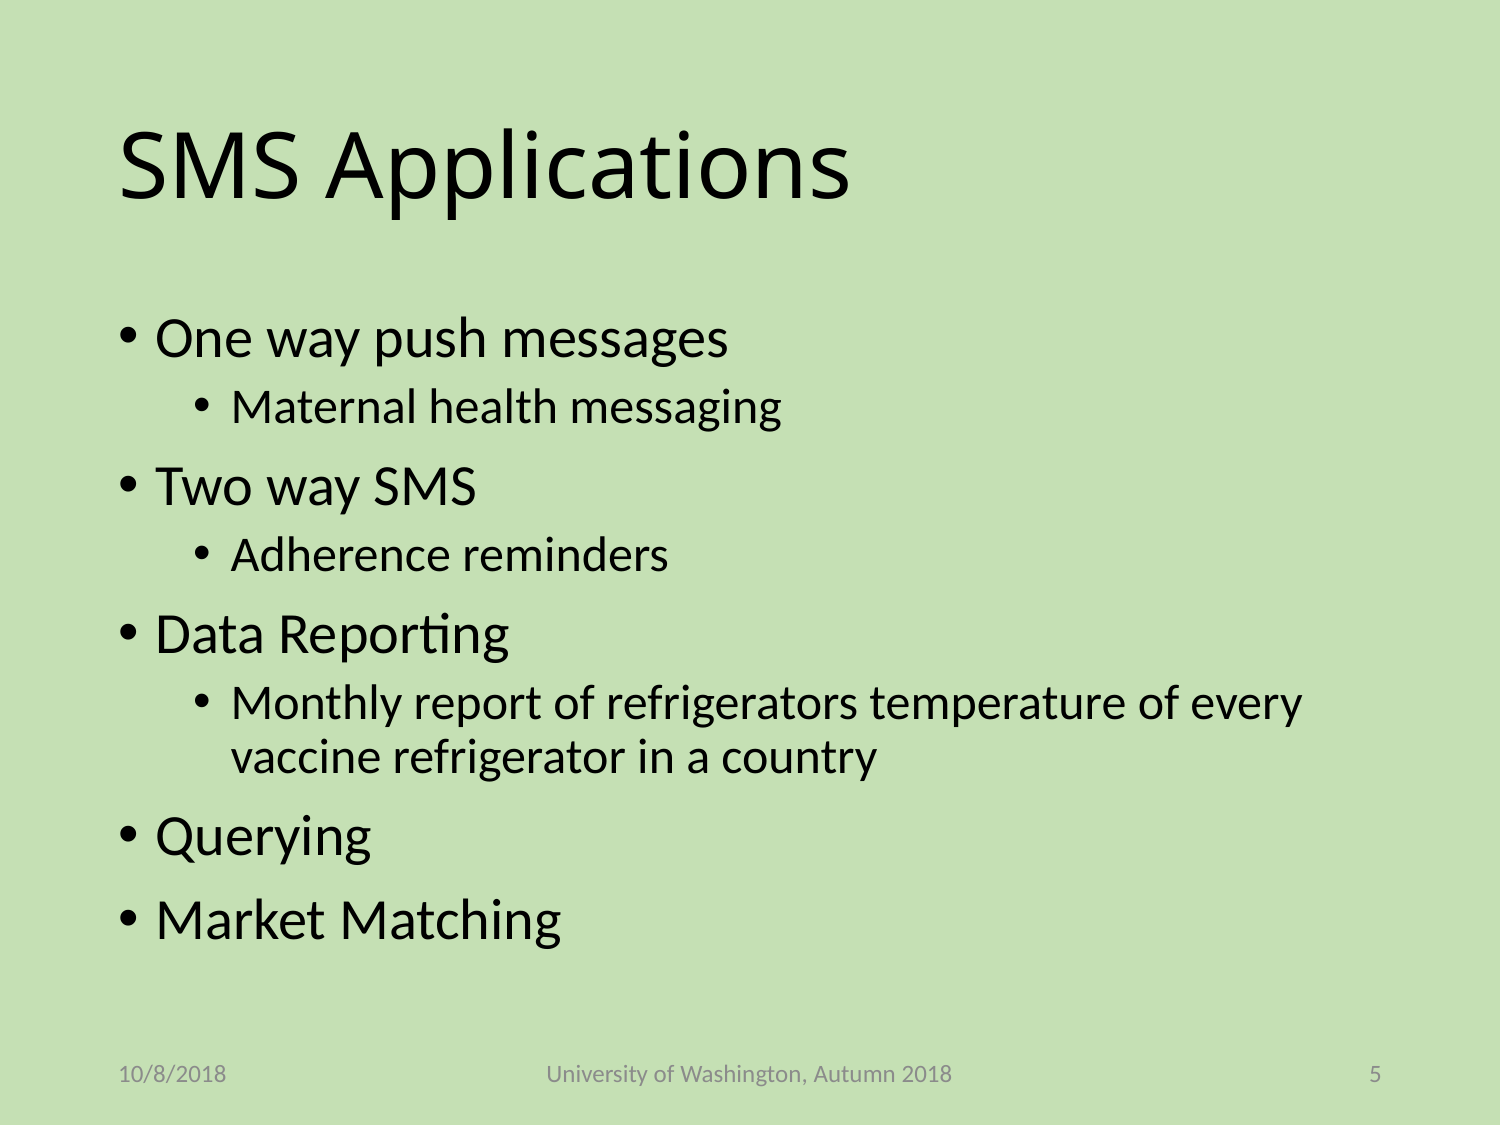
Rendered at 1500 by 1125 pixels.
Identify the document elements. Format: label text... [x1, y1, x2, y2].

footer University of Washington, Autumn 2018 [496, 1042, 1004, 1103]
list One way push messages Maternal health messaging Two way SMS Adherence reminders Data Reporting Monthly report of refrigerators temperature of every vaccine refrigerator in a country Querying Market Matching [103, 299, 1397, 1014]
slide_number 5 [1059, 1042, 1397, 1103]
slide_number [103, 1042, 441, 1103]
title SMS Applications [103, 59, 1397, 278]
